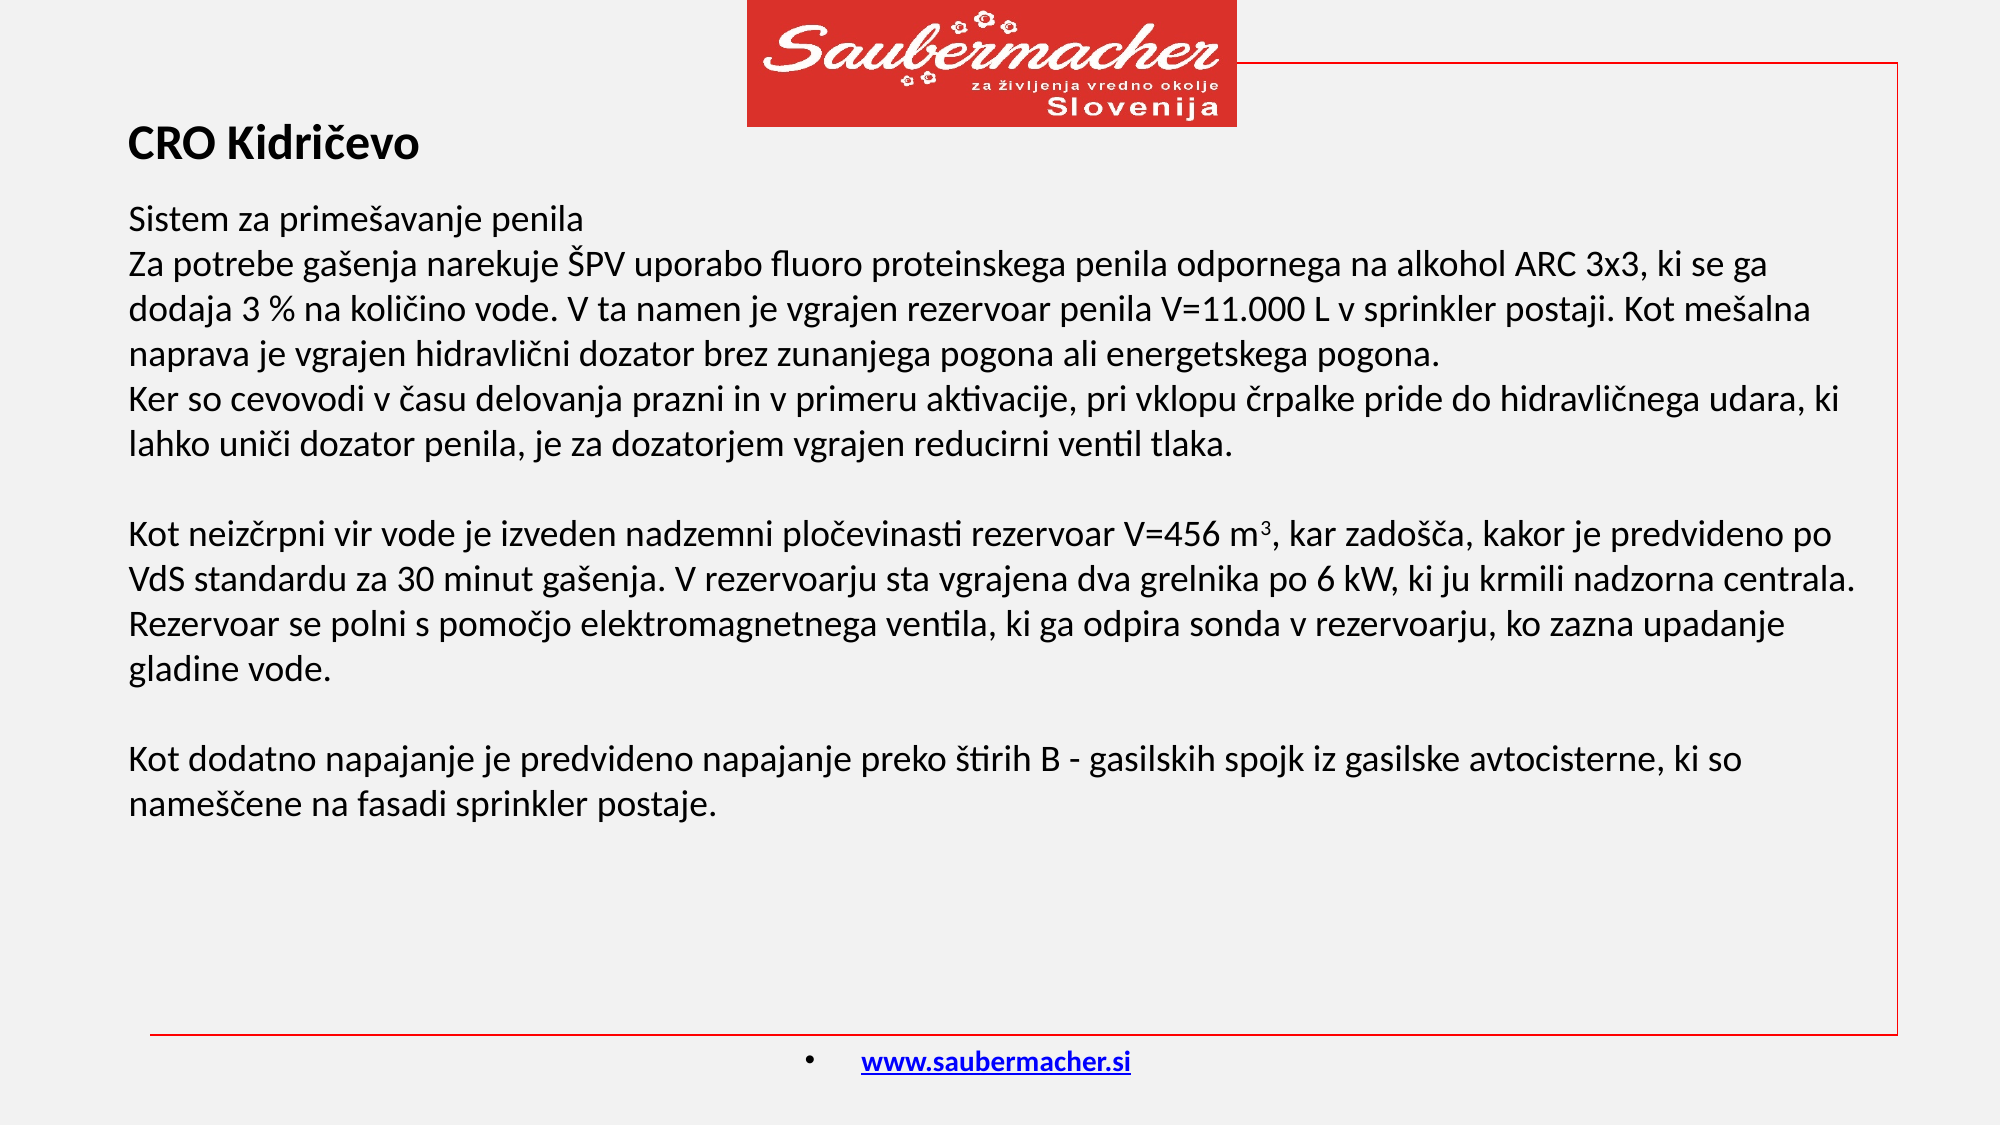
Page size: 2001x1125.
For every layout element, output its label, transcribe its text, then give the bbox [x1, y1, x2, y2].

text_box Sistem za primešavanje penila Za potrebe gašenja narekuje ŠPV uporabo fluoro proteinskega penila odpornega na alkohol ARC 3x3, ki se ga dodaja 3 % na količino vode. V ta namen je vgrajen rezervoar penila V=11.000 L v sprinkler postaji. Kot mešalna naprava je vgrajen hidravlični dozator brez zunanjega pogona ali energetskega pogona. Ker so cevovodi v času delovanja prazni in v primeru aktivacije, pri vklopu črpalke pride do hidravličnega udara, ki lahko uniči dozator penila, je za dozatorjem vgrajen reducirni ventil tlaka. Kot neizčrpni vir vode je izveden nadzemni pločevinasti rezervoar V=456 m3, kar zadošča, kakor je predvideno po VdS standardu za 30 minut gašenja. V rezervoarju sta vgrajena dva grelnika po 6 kW, ki ju krmili nadzorna centrala. Rezervoar se polni s pomočjo elektromagnetnega ventila, ki ga odpira sonda v rezervoarju, ko zazna upadanje gladine vode. Kot dodatno napajanje je predvideno napajanje preko štirih B - gasilskih spojk iz gasilske avtocisterne, ki so nameščene na fasadi sprinkler postaje. [113, 186, 1898, 902]
picture [747, 0, 1237, 127]
text_box CRO Kidričevo [113, 101, 481, 177]
